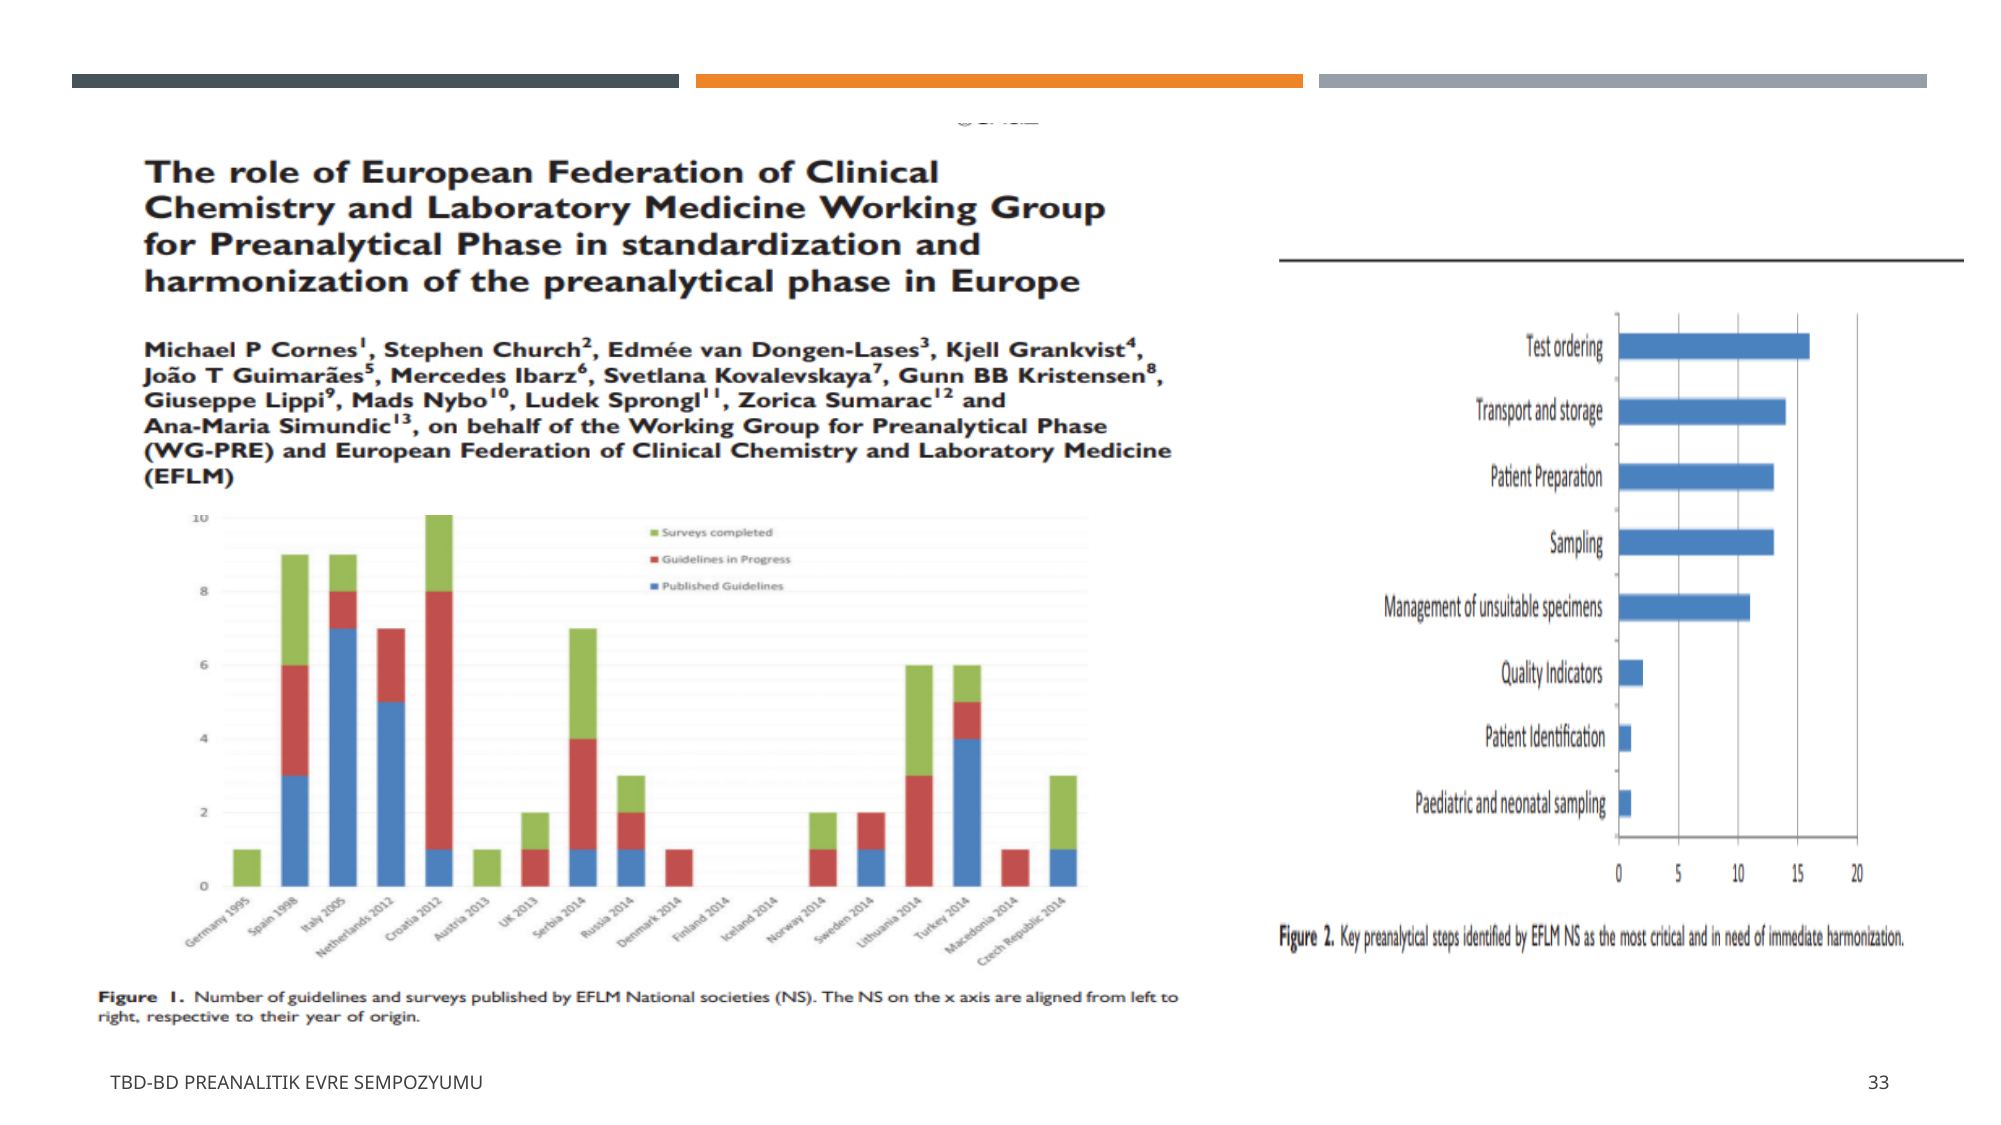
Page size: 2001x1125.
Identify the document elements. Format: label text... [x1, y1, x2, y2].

slide_number 33 [1732, 1053, 1905, 1114]
picture [73, 255, 1964, 1055]
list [75, 122, 1283, 516]
footer TBD-BD Preanalitik Evre Sempozyumu [95, 1064, 1230, 1114]
